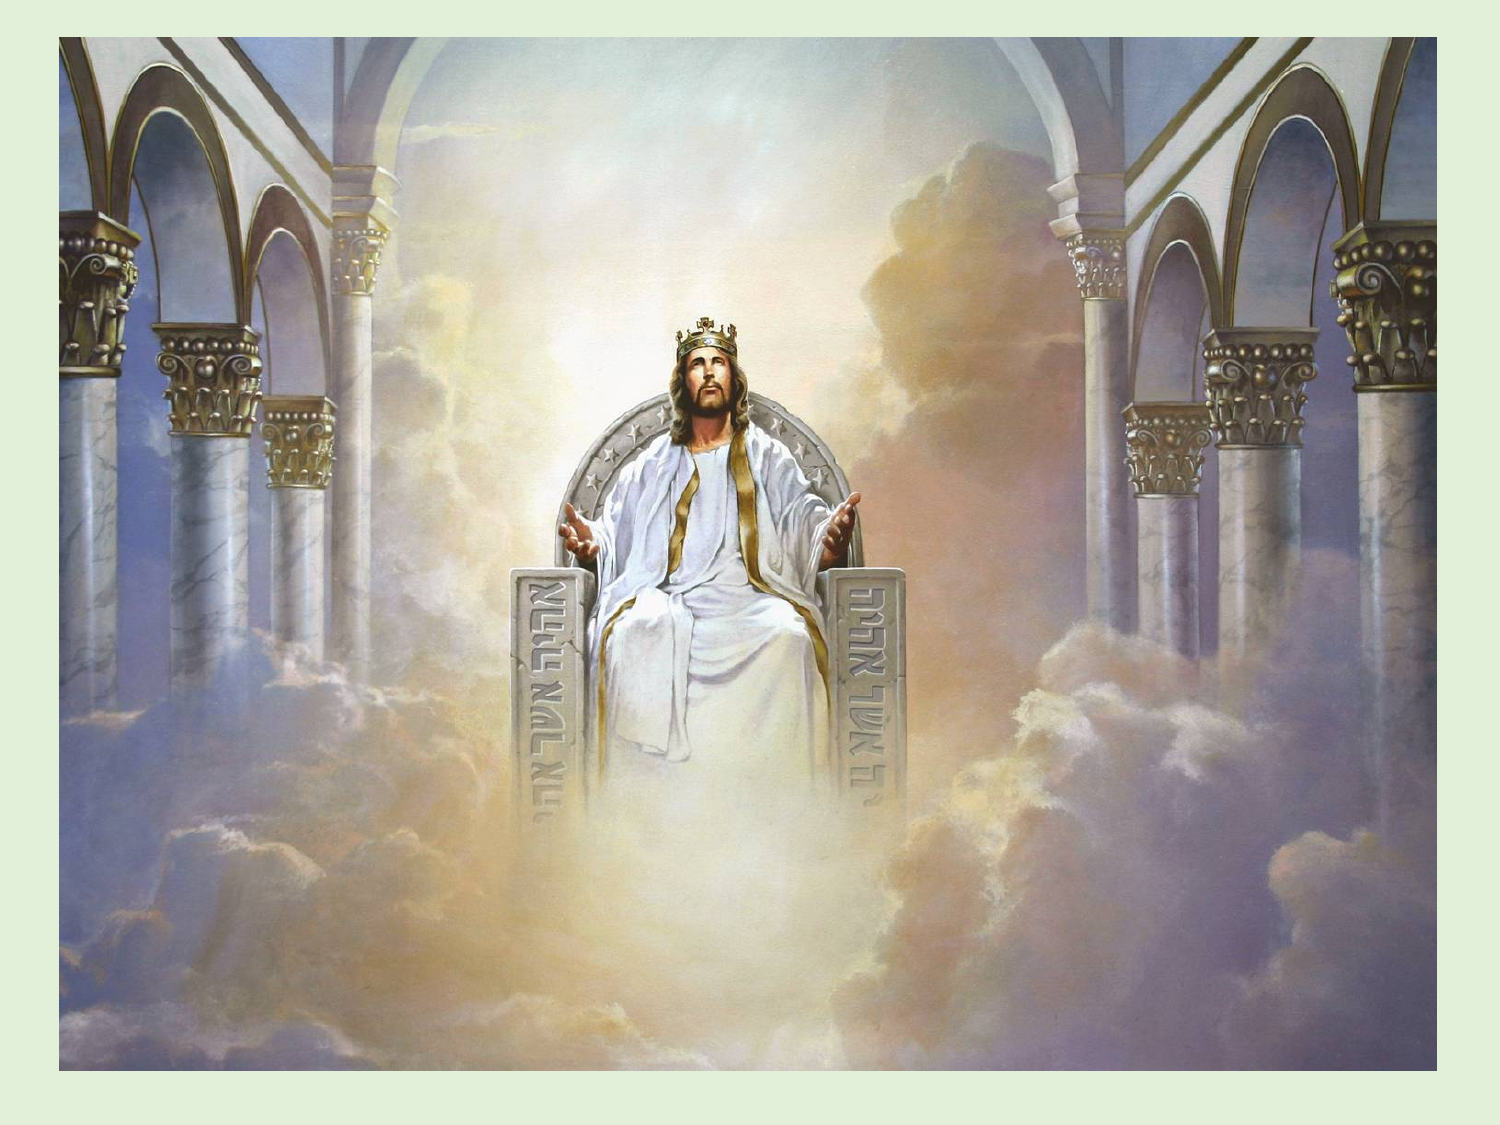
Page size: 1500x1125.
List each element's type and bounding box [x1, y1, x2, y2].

picture [59, 37, 1437, 1071]
